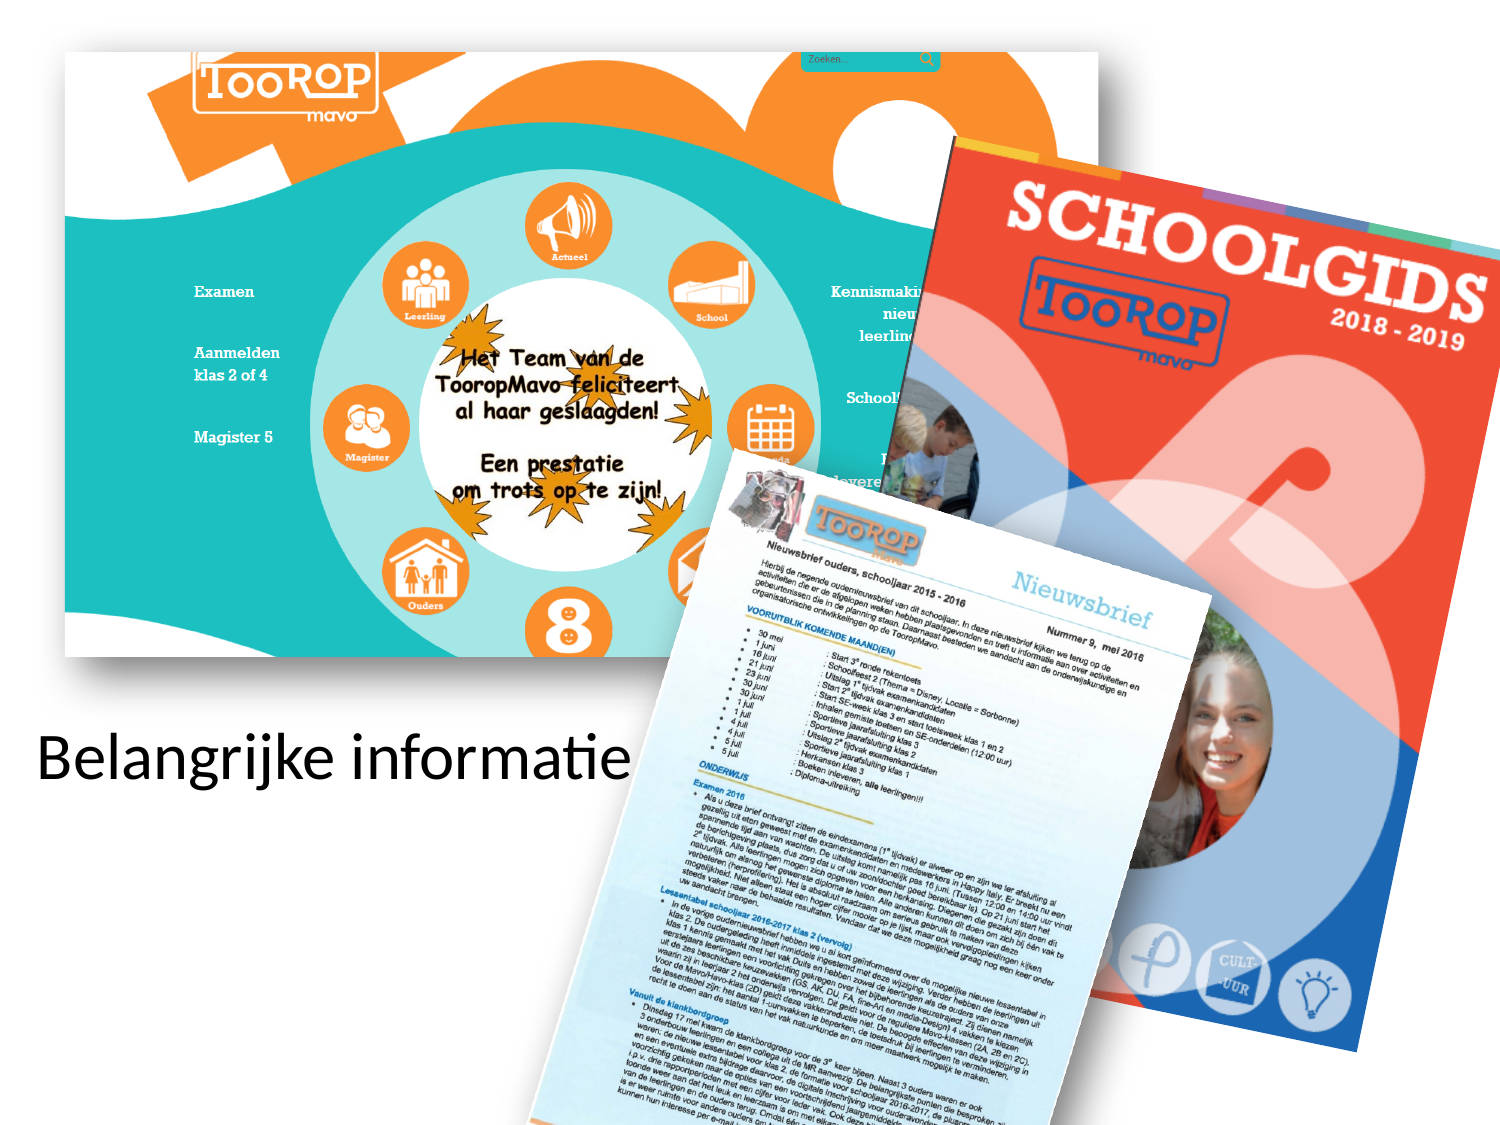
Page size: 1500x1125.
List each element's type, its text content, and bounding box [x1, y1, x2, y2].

list Belangrijke informatie [4, 705, 613, 860]
picture [64, 52, 1500, 1125]
